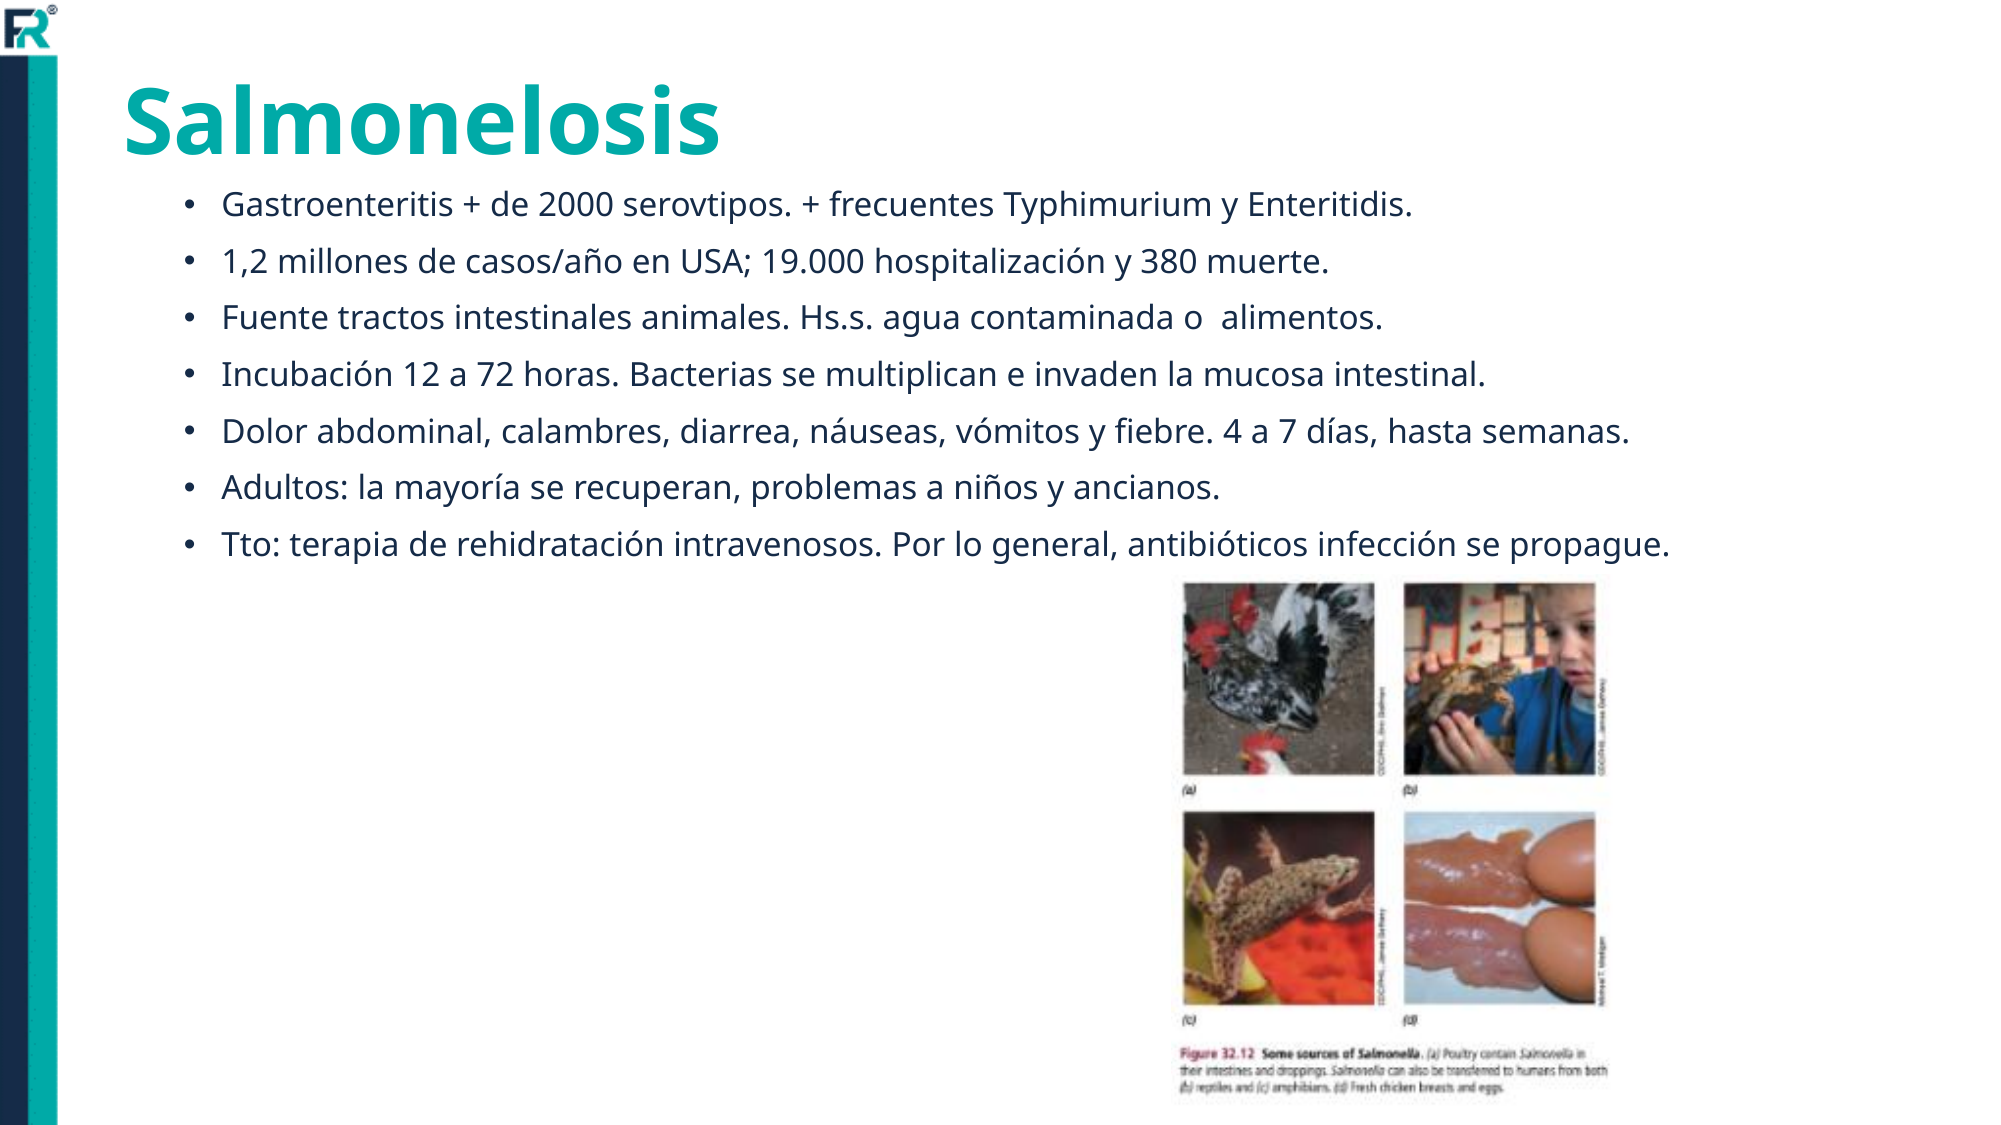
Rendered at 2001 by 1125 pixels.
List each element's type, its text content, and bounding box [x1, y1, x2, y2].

title Salmonelosis [108, 16, 1834, 234]
picture [0, 0, 2001, 1125]
list Gastroenteritis + de 2000 serovtipos. + frecuentes Typhimurium y Enteritidis. 1,2 millones de casos/año en USA; 19.000 hospitalización y 380 muerte. Fuente tractos intestinales animales. Hs.s. agua contaminada o alimentos. Incubación 12 a 72 horas. Bacterias se multiplican e invaden la mucosa intestinal. Dolor abdominal, calambres, diarrea, náuseas, vómitos y fiebre. 4 a 7 días, hasta semanas. Adultos: la mayoría se recuperan, problemas a niños y ancianos. Tto: terapia de rehidratación intravenosos. Por lo general, antibióticos infección se propague. [168, 180, 2000, 945]
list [1171, 574, 1616, 1109]
